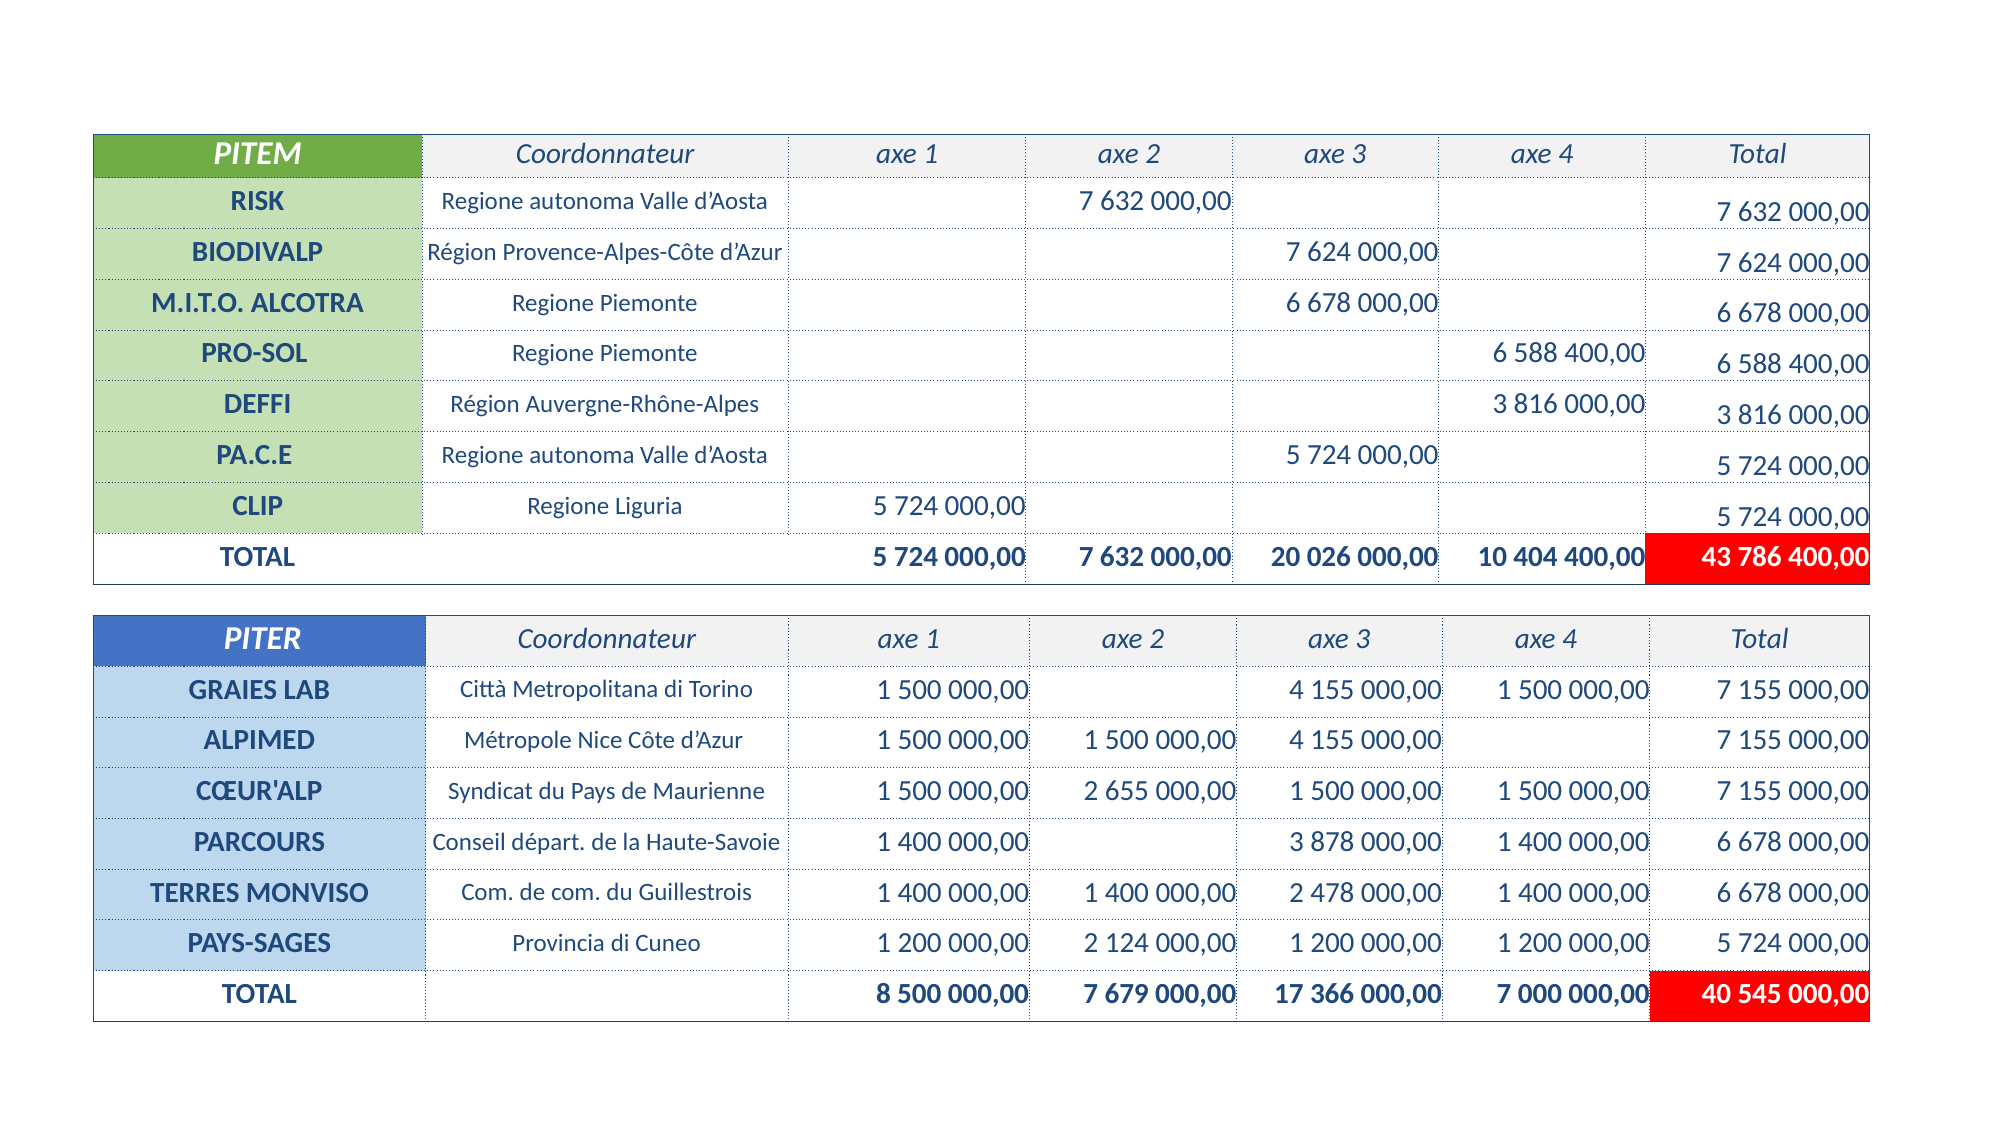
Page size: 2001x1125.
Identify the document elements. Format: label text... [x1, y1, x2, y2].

table_cell [788, 432, 1026, 482]
table_header axe 3 [1232, 135, 1439, 178]
table_cell PRO-SOL [94, 330, 422, 381]
table_cell TERRES MONVISO [94, 869, 426, 920]
table_cell 2 655 000,00 [1029, 768, 1236, 819]
table_cell [1026, 381, 1232, 432]
table_cell 20 026 000,00 [1232, 533, 1439, 584]
table_cell 4 155 000,00 [1236, 666, 1442, 717]
table_cell 1 400 000,00 [1029, 869, 1236, 920]
table_header PITER [94, 616, 426, 666]
table_cell Région Auvergne-Rhône-Alpes [422, 381, 788, 432]
table_cell Regione Piemonte [422, 279, 788, 330]
table_cell Syndicat du Pays de Maurienne [426, 768, 788, 819]
table_cell Regione Liguria [422, 482, 788, 533]
table_cell Città Metropolitana di Torino [426, 666, 788, 717]
table_cell [788, 229, 1026, 279]
table_cell DEFFI [94, 381, 422, 432]
table_cell 5 724 000,00 [788, 533, 1026, 584]
table_cell 5 724 000,00 [1232, 432, 1439, 482]
table_cell 7 632 000,00 [1026, 533, 1232, 584]
table_cell 5 724 000,00 [1650, 920, 1869, 971]
table_cell 6 588 400,00 [1645, 330, 1869, 381]
table_cell 7 624 000,00 [1645, 229, 1869, 279]
table_cell 3 816 000,00 [1645, 381, 1869, 432]
table_cell 1 500 000,00 [788, 717, 1029, 768]
table_cell [788, 330, 1026, 381]
table_cell [1442, 717, 1650, 768]
table_cell [1232, 330, 1439, 381]
table_cell 7 632 000,00 [1645, 178, 1869, 229]
table_cell 43 786 400,00 [1645, 533, 1869, 584]
table_cell Regione Piemonte [422, 330, 788, 381]
table_cell [1232, 482, 1439, 533]
table_header axe 4 [1442, 616, 1650, 666]
table_cell Provincia di Cuneo [426, 920, 788, 971]
table_cell [1029, 819, 1236, 869]
table_header Total [1645, 135, 1869, 178]
table_cell 6 678 000,00 [1232, 279, 1439, 330]
table_cell 1 400 000,00 [1442, 819, 1650, 869]
table_cell [426, 971, 788, 1021]
table_cell TOTAL [94, 533, 422, 584]
table_cell [788, 178, 1026, 229]
table_cell 7 155 000,00 [1650, 666, 1869, 717]
table_cell [1026, 432, 1232, 482]
table_cell GRAIES LAB [94, 666, 426, 717]
table_cell 1 500 000,00 [1442, 768, 1650, 819]
table_cell Regione autonoma Valle d’Aosta [422, 432, 788, 482]
table_cell [788, 279, 1026, 330]
table_cell 2 478 000,00 [1236, 869, 1442, 920]
table_cell 6 678 000,00 [1650, 819, 1869, 869]
table_cell [1439, 482, 1645, 533]
table_cell [1232, 178, 1439, 229]
table_cell 1 500 000,00 [1442, 666, 1650, 717]
table_header axe 4 [1439, 135, 1645, 178]
table_header axe 1 [788, 135, 1026, 178]
table_cell 1 500 000,00 [1029, 717, 1236, 768]
table_cell 6 678 000,00 [1645, 279, 1869, 330]
table_header axe 2 [1029, 616, 1236, 666]
table_cell 5 724 000,00 [788, 482, 1026, 533]
table_cell 6 588 400,00 [1439, 330, 1645, 381]
table_cell 4 155 000,00 [1236, 717, 1442, 768]
table_cell PA.C.E [94, 432, 422, 482]
table_cell Com. de com. du Guillestrois [426, 869, 788, 920]
table_cell TOTAL [94, 971, 426, 1021]
table_cell 3 816 000,00 [1439, 381, 1645, 432]
table_cell [1029, 666, 1236, 717]
table_cell 1 500 000,00 [788, 666, 1029, 717]
table_header axe 1 [788, 616, 1029, 666]
table_header Coordonnateur [426, 616, 788, 666]
table_cell 17 366 000,00 [1236, 971, 1442, 1021]
table_cell 7 155 000,00 [1650, 717, 1869, 768]
table_cell 1 500 000,00 [788, 768, 1029, 819]
table_cell 7 155 000,00 [1650, 768, 1869, 819]
table_cell 7 624 000,00 [1232, 229, 1439, 279]
table_cell 2 124 000,00 [1029, 920, 1236, 971]
table_cell [422, 533, 788, 584]
table_cell CLIP [94, 482, 422, 533]
table_cell [1026, 279, 1232, 330]
table_cell 5 724 000,00 [1645, 482, 1869, 533]
table_header Total [1650, 616, 1869, 666]
table_cell [1439, 229, 1645, 279]
table_cell 1 200 000,00 [1442, 920, 1650, 971]
table_cell 1 200 000,00 [1236, 920, 1442, 971]
table_cell [1439, 178, 1645, 229]
table_cell 5 724 000,00 [1645, 432, 1869, 482]
table_cell BIODIVALP [94, 229, 422, 279]
table_cell Regione autonoma Valle d’Aosta [422, 178, 788, 229]
table_header Coordonnateur [422, 135, 788, 178]
table_cell [1026, 229, 1232, 279]
table_cell 10 404 400,00 [1439, 533, 1645, 584]
table_cell 1 200 000,00 [788, 920, 1029, 971]
table_cell M.I.T.O. ALCOTRA [94, 279, 422, 330]
table_cell ALPIMED [94, 717, 426, 768]
table_cell 6 678 000,00 [1650, 869, 1869, 920]
table_cell [1232, 381, 1439, 432]
table_cell [1026, 482, 1232, 533]
table_cell CŒUR'ALP [94, 768, 426, 819]
table_header axe 2 [1026, 135, 1232, 178]
table_cell [788, 381, 1026, 432]
table_cell 1 400 000,00 [1442, 869, 1650, 920]
table_cell Métropole Nice Côte d’Azur [426, 717, 788, 768]
table_cell 3 878 000,00 [1236, 819, 1442, 869]
table_cell 7 632 000,00 [1026, 178, 1232, 229]
table_cell Conseil départ. de la Haute-Savoie [426, 819, 788, 869]
table_cell [1439, 279, 1645, 330]
table_header axe 3 [1236, 616, 1442, 666]
table_cell [1439, 432, 1645, 482]
table_cell PAYS-SAGES [94, 920, 426, 971]
table_cell RISK [94, 178, 422, 229]
table_cell 1 400 000,00 [788, 869, 1029, 920]
table_cell 7 679 000,00 [1029, 971, 1236, 1021]
table_cell 7 000 000,00 [1442, 971, 1650, 1021]
table_cell PARCOURS [94, 819, 426, 869]
table_cell 40 545 000,00 [1650, 971, 1869, 1021]
table_header PITEM [94, 135, 422, 178]
table_cell 1 500 000,00 [1236, 768, 1442, 819]
table_cell [1026, 330, 1232, 381]
table_cell 1 400 000,00 [788, 819, 1029, 869]
table_cell 8 500 000,00 [788, 971, 1029, 1021]
table_cell Région Provence-Alpes-Côte d’Azur [422, 229, 788, 279]
